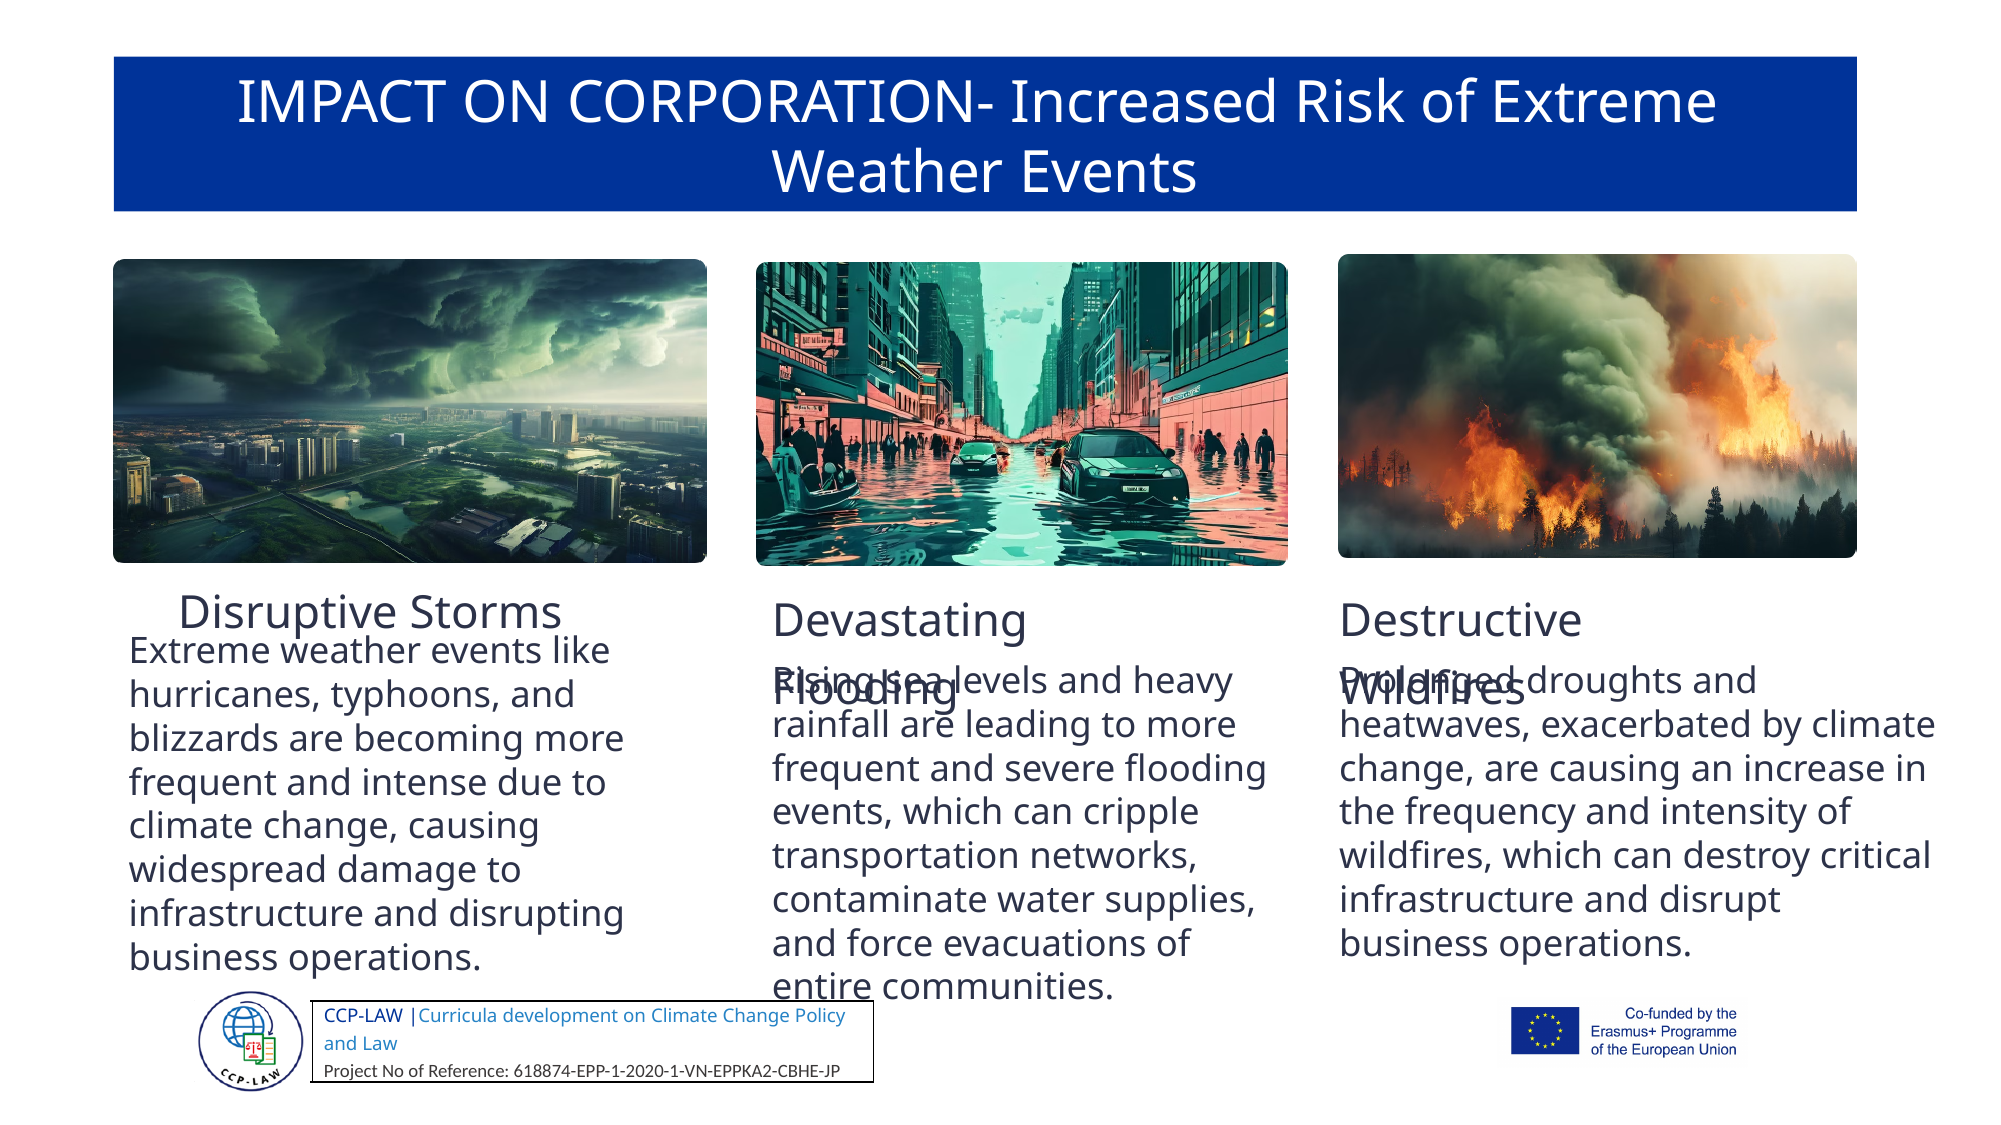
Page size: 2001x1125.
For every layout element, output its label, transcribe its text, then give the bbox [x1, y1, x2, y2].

picture [195, 1006, 310, 1095]
text_box Disruptive Storms [162, 571, 620, 619]
picture [1338, 254, 1858, 558]
text_box Devastating Flooding [756, 574, 1158, 628]
text_box Destructive Wildfires [1324, 570, 1781, 622]
picture [113, 259, 708, 563]
text_box IMPACT ON CORPORATION- Increased Risk of Extreme Weather Events [113, 56, 1857, 212]
picture [1497, 1018, 1748, 1068]
text_box Extreme weather events like hurricanes, typhoons, and blizzards are becoming more frequent and intense due to climate change, causing widespread damage to infrastructure and disrupting business operations. [113, 619, 707, 1006]
text_box Rising sea levels and heavy rainfall are leading to more frequent and severe flooding events, which can cripple transportation networks, contaminate water supplies, and force evacuations of entire communities. [756, 649, 1309, 1059]
text_box Prolonged droughts and heatwaves, exacerbated by climate change, are causing an increase in the frequency and intensity of wildfires, which can destroy critical infrastructure and disrupt business operations. [1324, 649, 1953, 1018]
picture [755, 261, 1288, 566]
